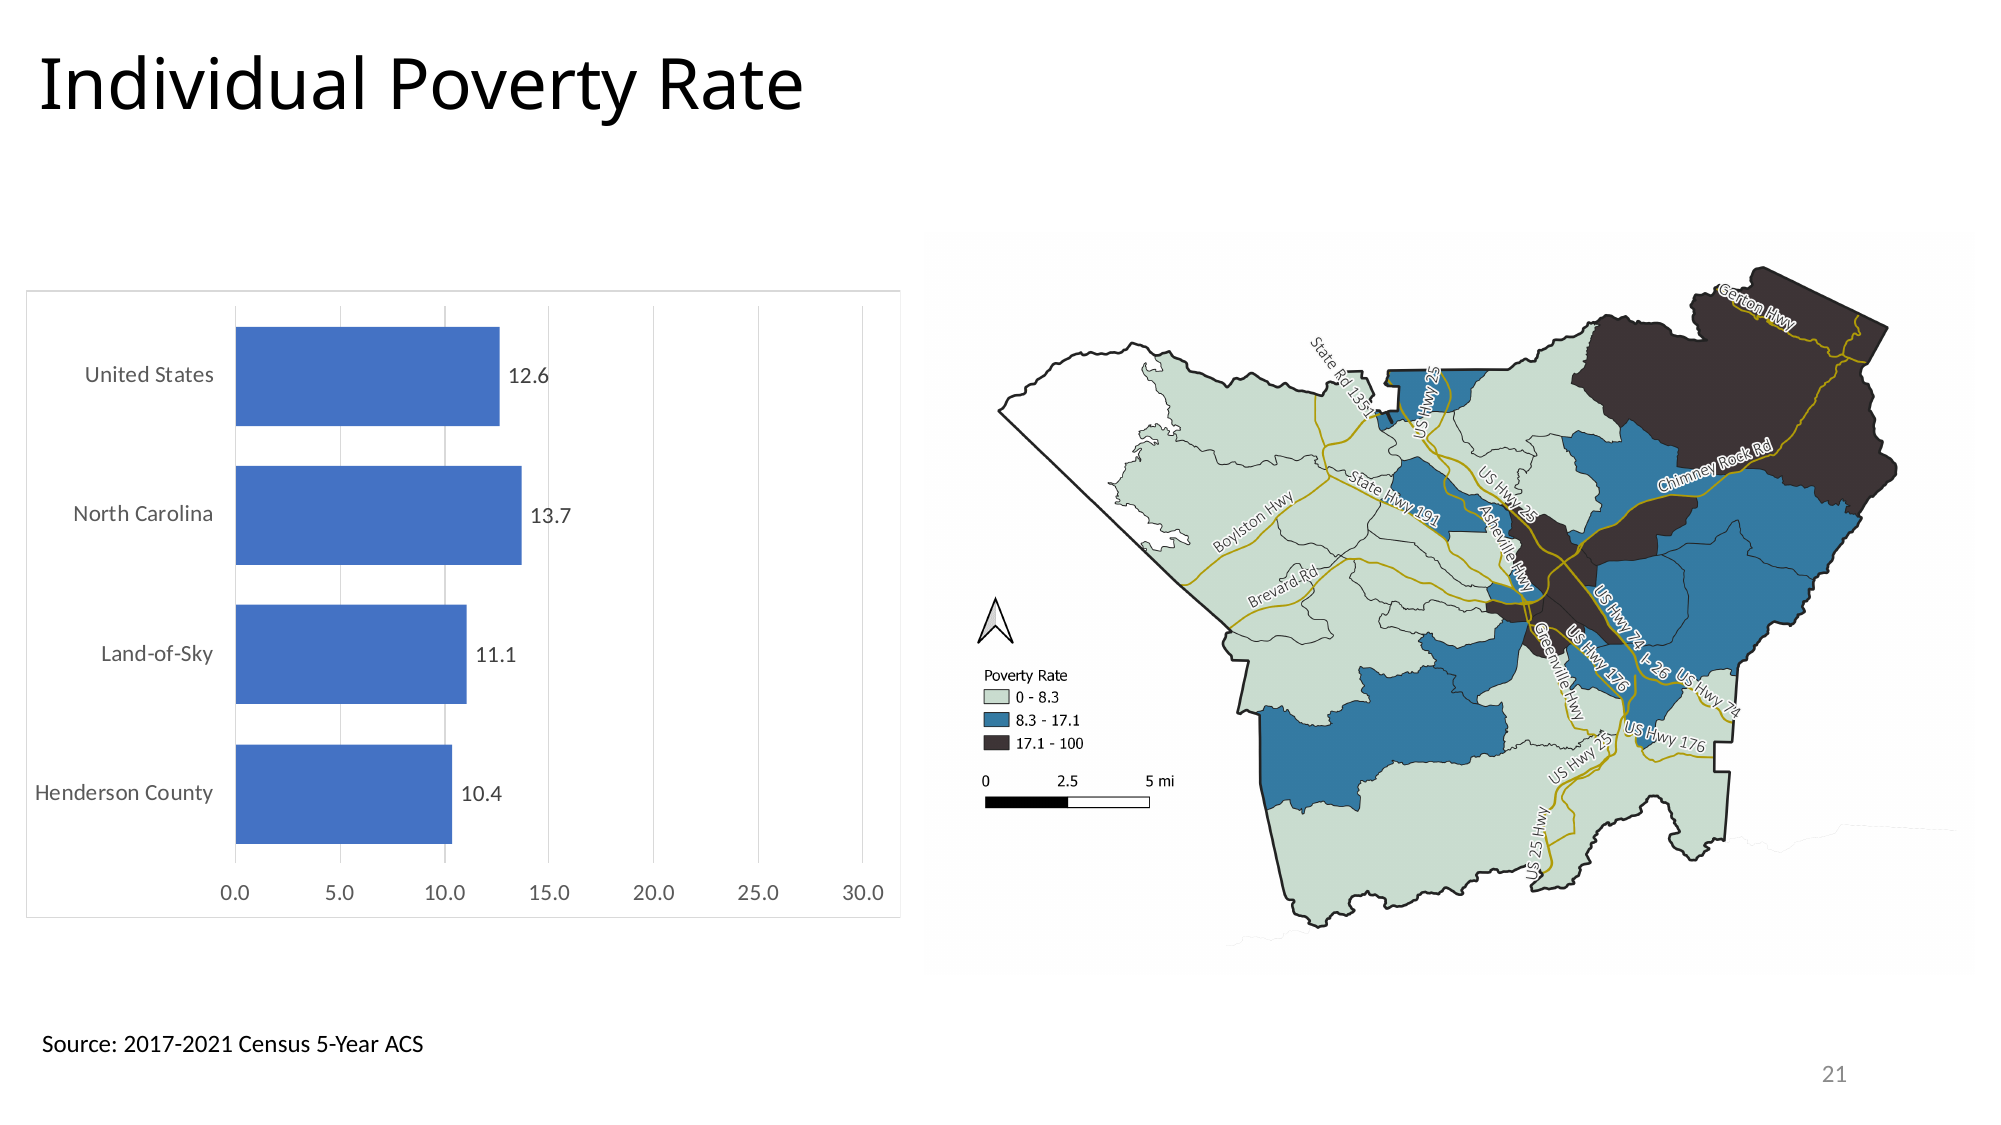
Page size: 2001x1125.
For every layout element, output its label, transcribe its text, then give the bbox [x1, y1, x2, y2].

slide_number 21 [1412, 1042, 1863, 1103]
picture [24, 289, 901, 918]
title Individual Poverty Rate [24, 5, 1737, 169]
text_box Source: 2017-2021 Census 5-Year ACS [27, 1020, 440, 1065]
picture [924, 232, 1975, 975]
